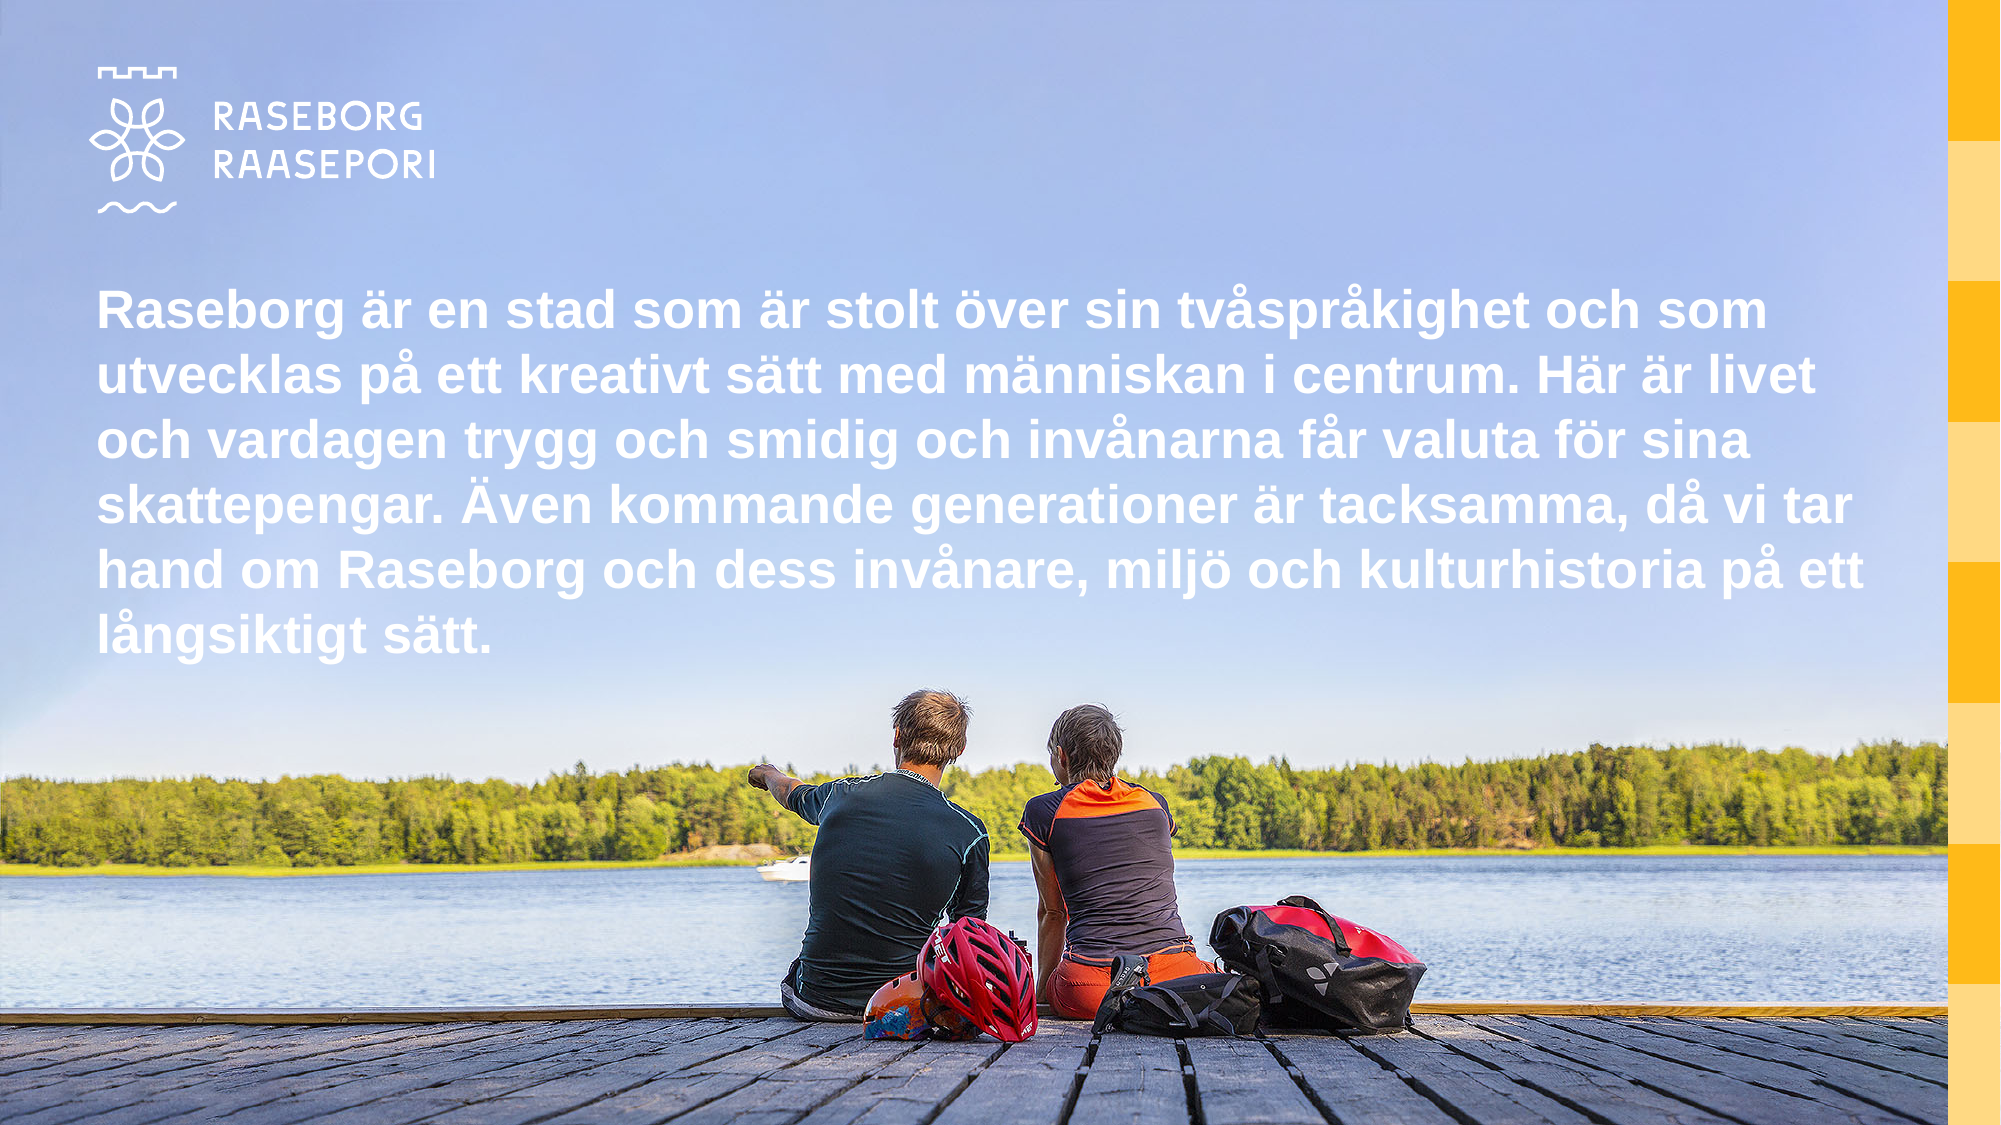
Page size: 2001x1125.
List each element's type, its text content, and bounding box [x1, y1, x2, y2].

picture [0, 0, 1948, 1125]
footer Raseborgs stad | Namn | Evenemang [220, 1034, 1194, 1095]
slide_number 2 [1828, 1034, 1921, 1095]
title Raseborg är en stad som är stolt över sin tvåspråkighet och som utvecklas på ett kreativt sätt med människan i centrum. Här är livet och vardagen trygg och smidig och invånarna får valuta för sina skattepengar. Även kommande generationer är tacksamma, då vi tar hand om Raseborg och dess invånare, miljö och kulturhistoria på ett långsiktigt sätt. [81, 219, 1921, 672]
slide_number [76, 1034, 219, 1095]
